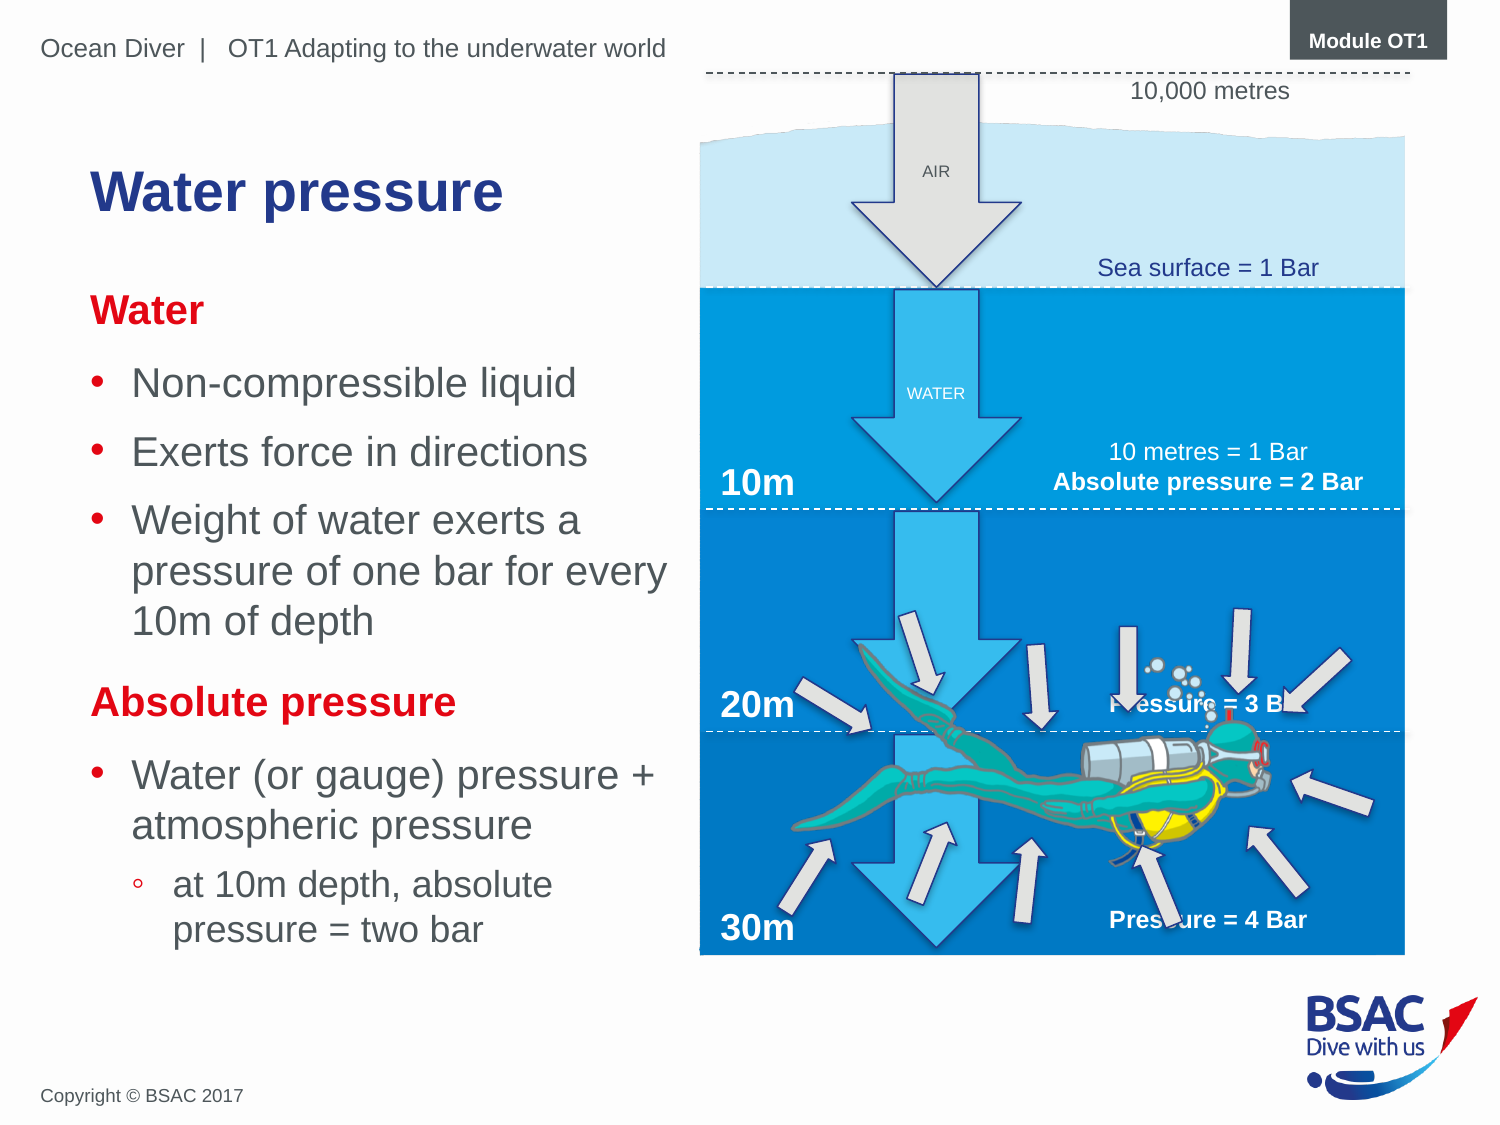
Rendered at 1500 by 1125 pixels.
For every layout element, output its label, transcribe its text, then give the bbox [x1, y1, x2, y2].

picture [293, 44, 1500, 1106]
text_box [704, 510, 1324, 576]
title Water pressure [75, 146, 288, 232]
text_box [704, 289, 1381, 512]
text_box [706, 575, 1406, 956]
list Water Non-compressible liquid Exerts force in directions Weight of water exerts a pressure of one bar for every 10m of depth Absolute pressure Water (or gauge) pressure + atmospheric pressure at 10m depth, absolute pressure = two bar [75, 275, 288, 1020]
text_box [706, 67, 1411, 288]
